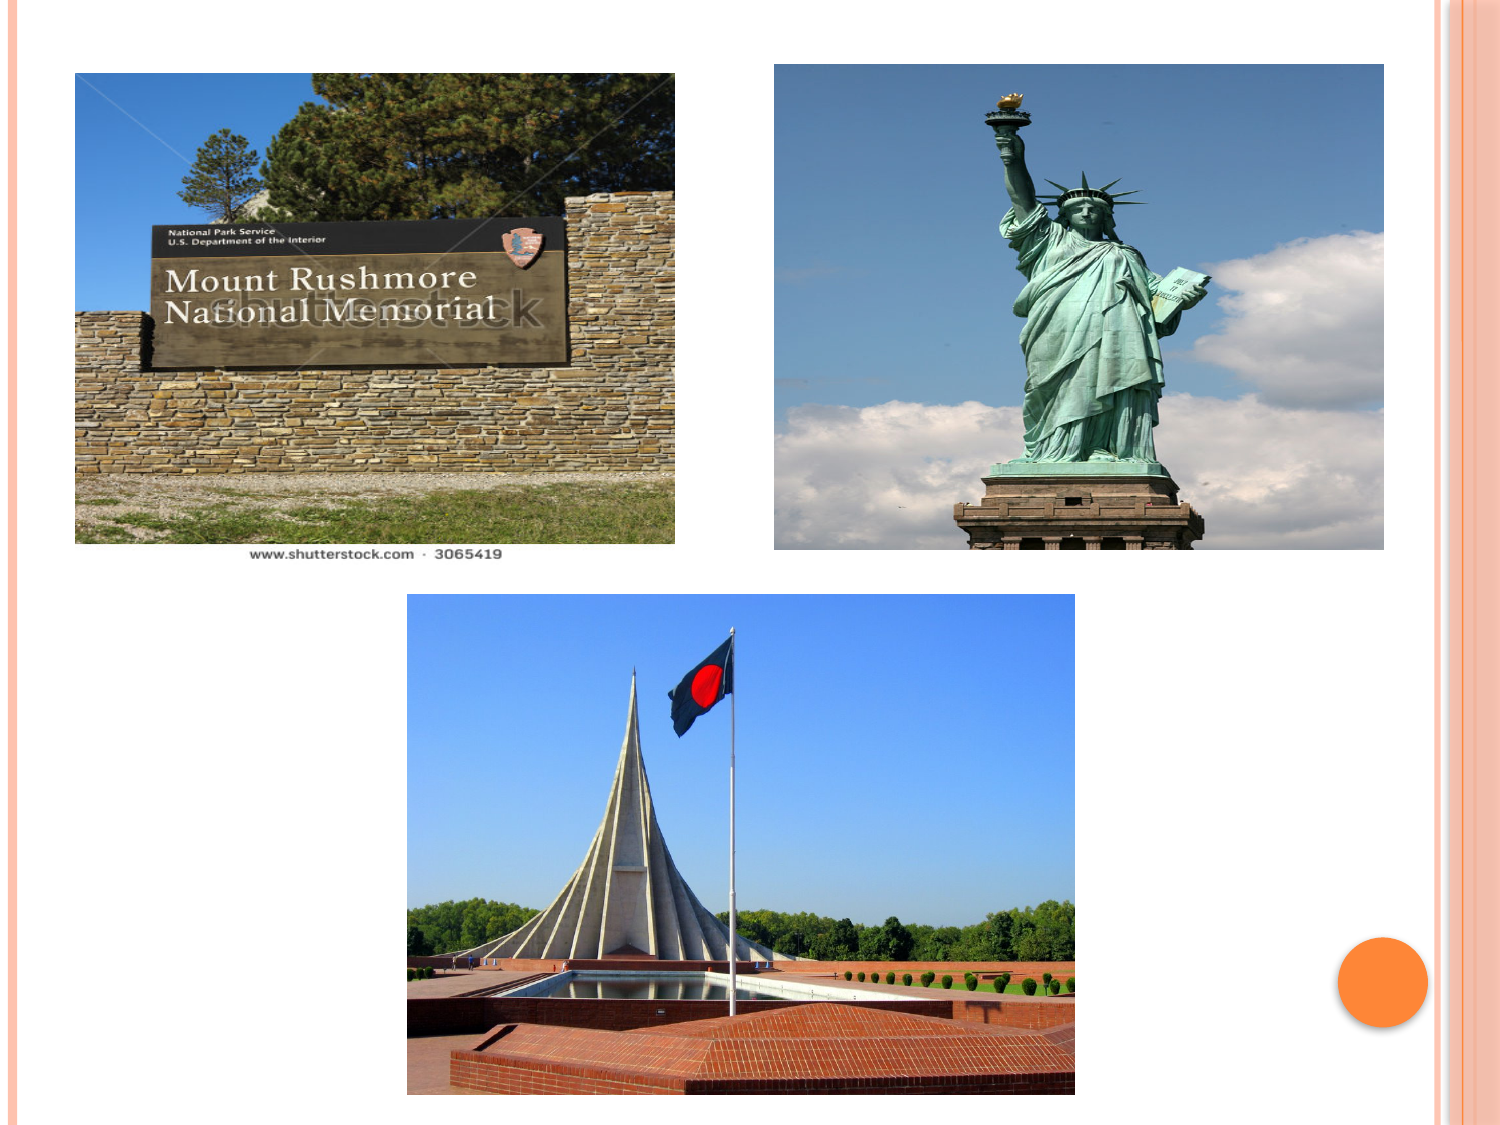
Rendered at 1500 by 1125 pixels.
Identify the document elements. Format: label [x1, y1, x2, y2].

picture [407, 593, 1076, 1095]
picture [774, 64, 1384, 551]
picture [74, 73, 676, 566]
